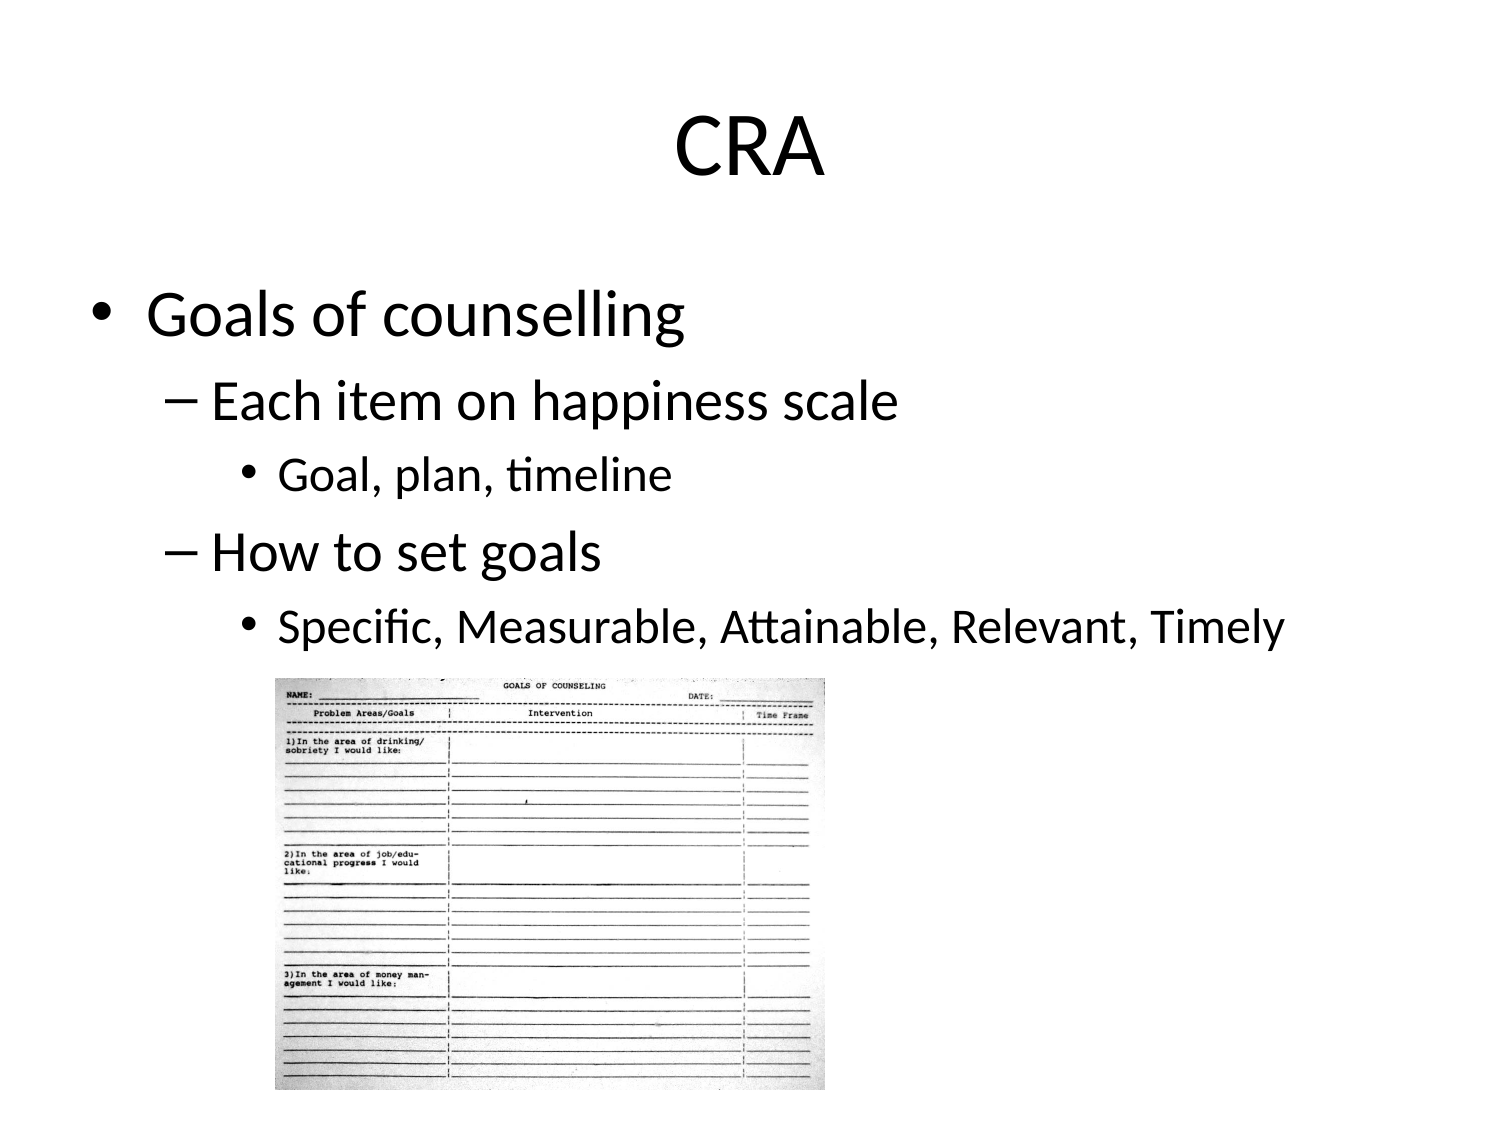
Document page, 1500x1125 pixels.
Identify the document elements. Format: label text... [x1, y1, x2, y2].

list Goals of counselling Each item on happiness scale Goal, plan, timeline How to set goals Specific, Measurable, Attainable, Relevant, Timely [75, 262, 1425, 1005]
picture [274, 678, 826, 1090]
title CRA [75, 45, 1425, 233]
